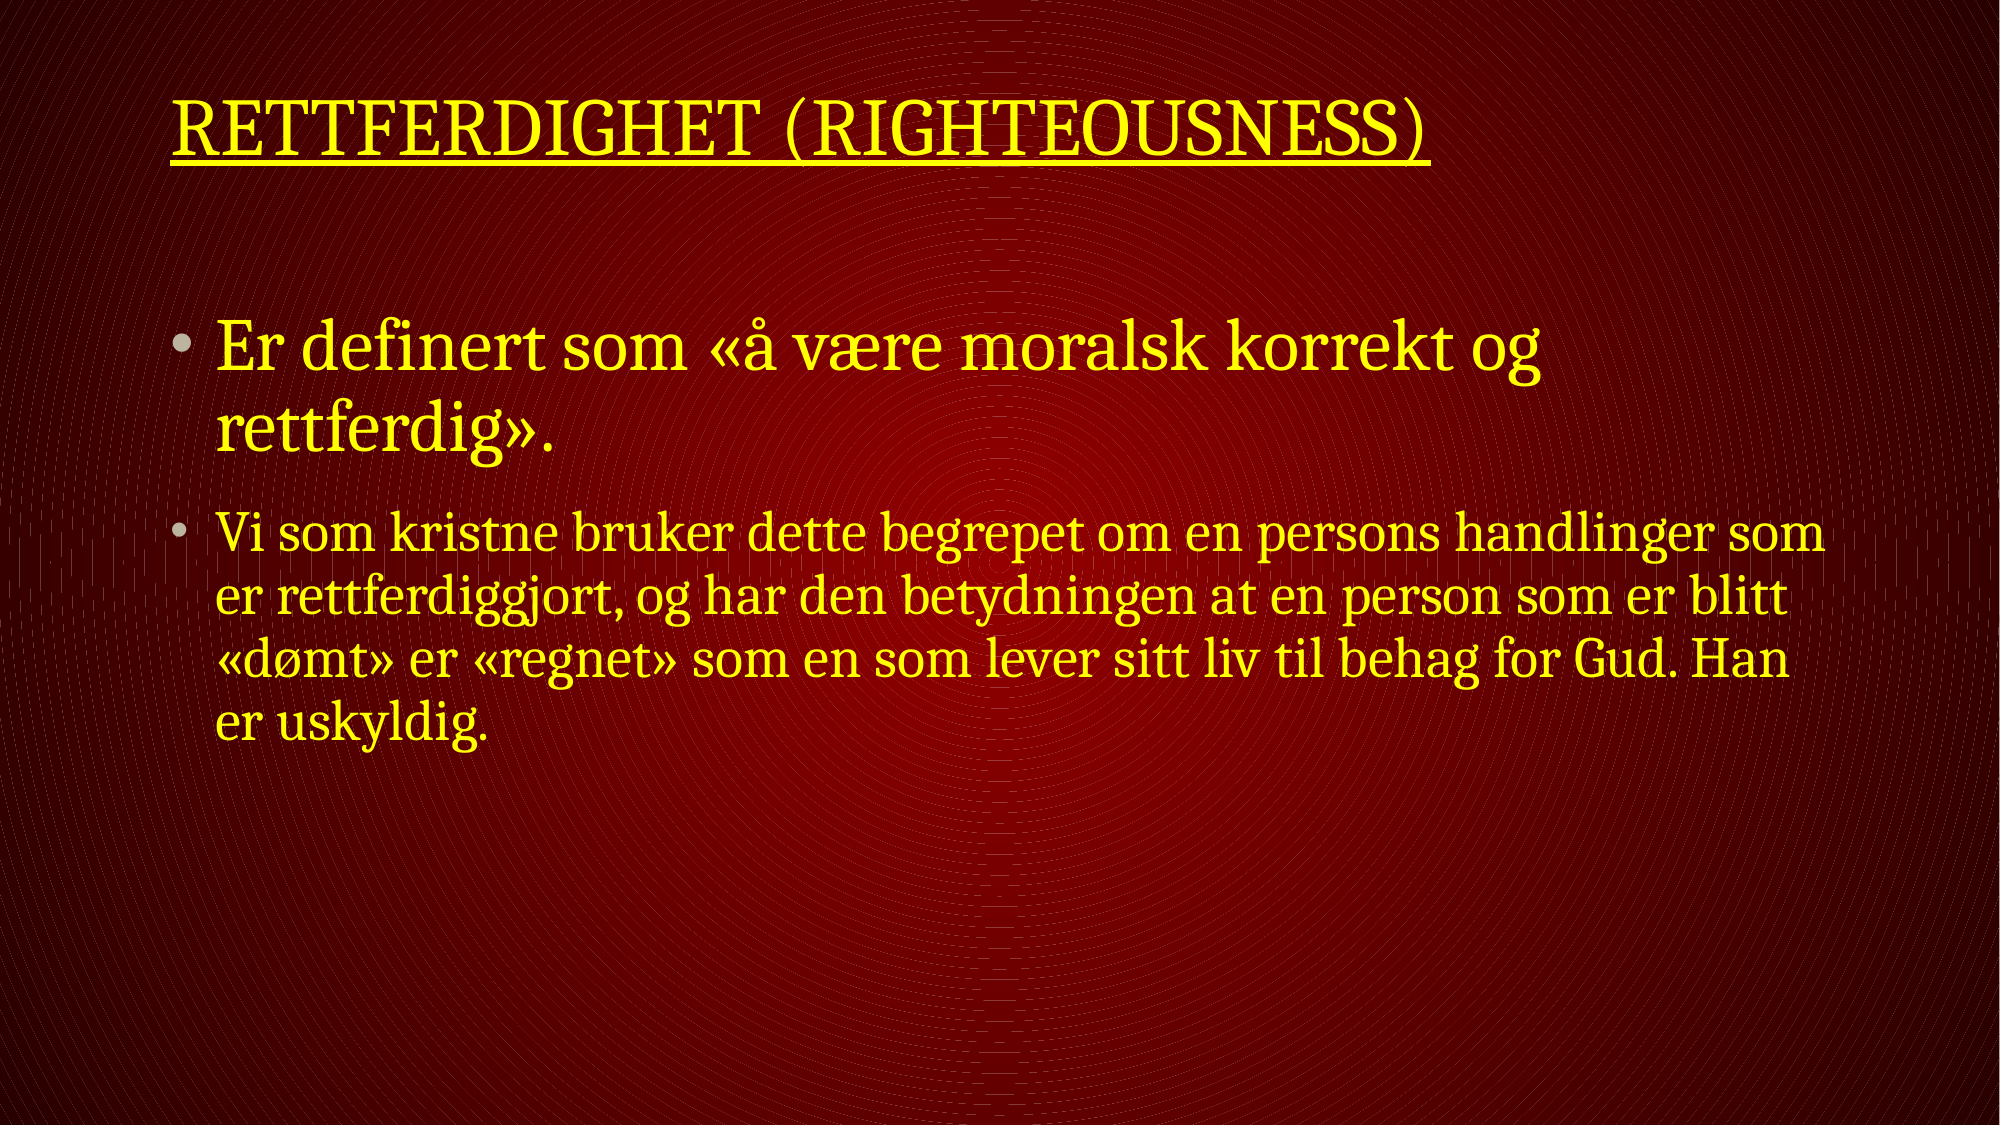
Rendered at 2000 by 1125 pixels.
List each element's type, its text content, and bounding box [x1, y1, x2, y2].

title Rettferdighet (righteousness) [149, 79, 1850, 280]
list Er definert som «å være moralsk korrekt og rettferdig». Vi som kristne bruker dette begrepet om en persons handlinger som er rettferdiggjort, og har den betydningen at en person som er blitt «dømt» er «regnet» som en som lever sitt liv til behag for Gud. Han er uskyldig. [149, 295, 1850, 1030]
